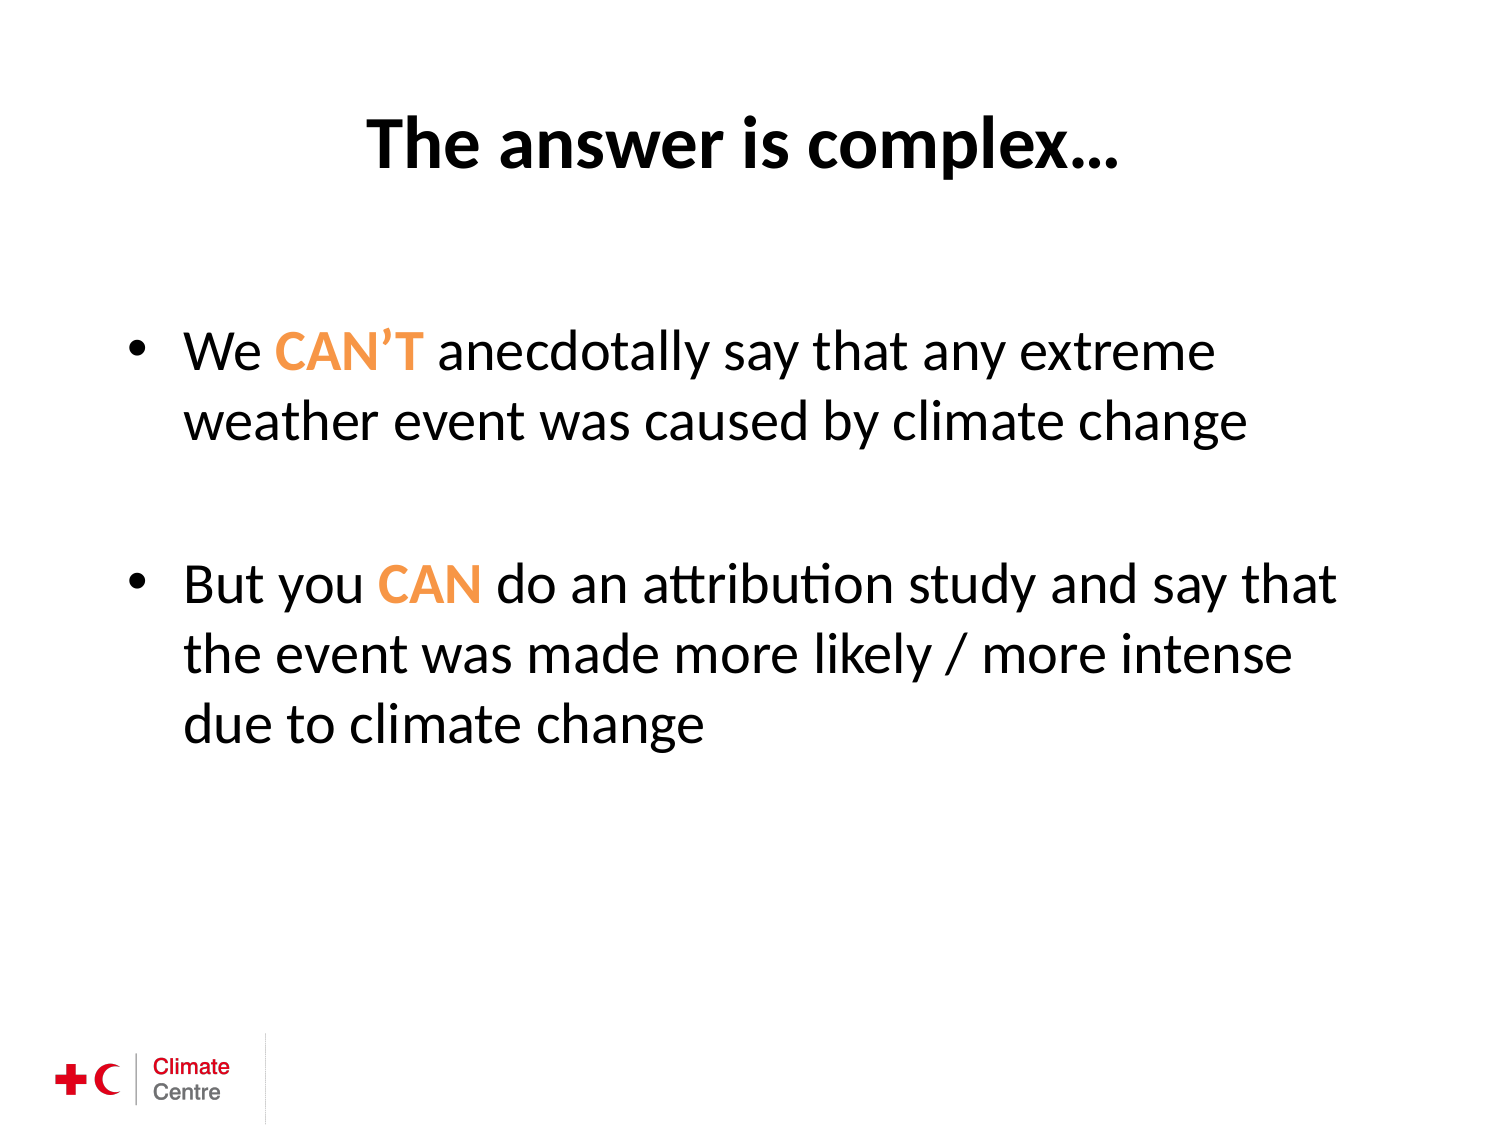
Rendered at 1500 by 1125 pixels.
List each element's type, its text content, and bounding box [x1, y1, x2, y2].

list We CAN’T anecdotally say that any extreme weather event was caused by climate change But you CAN do an attribution study and say that the event was made more likely / more intense due to climate change [111, 304, 1388, 965]
picture [35, 1033, 266, 1125]
title The answer is complex… [37, 44, 1453, 233]
